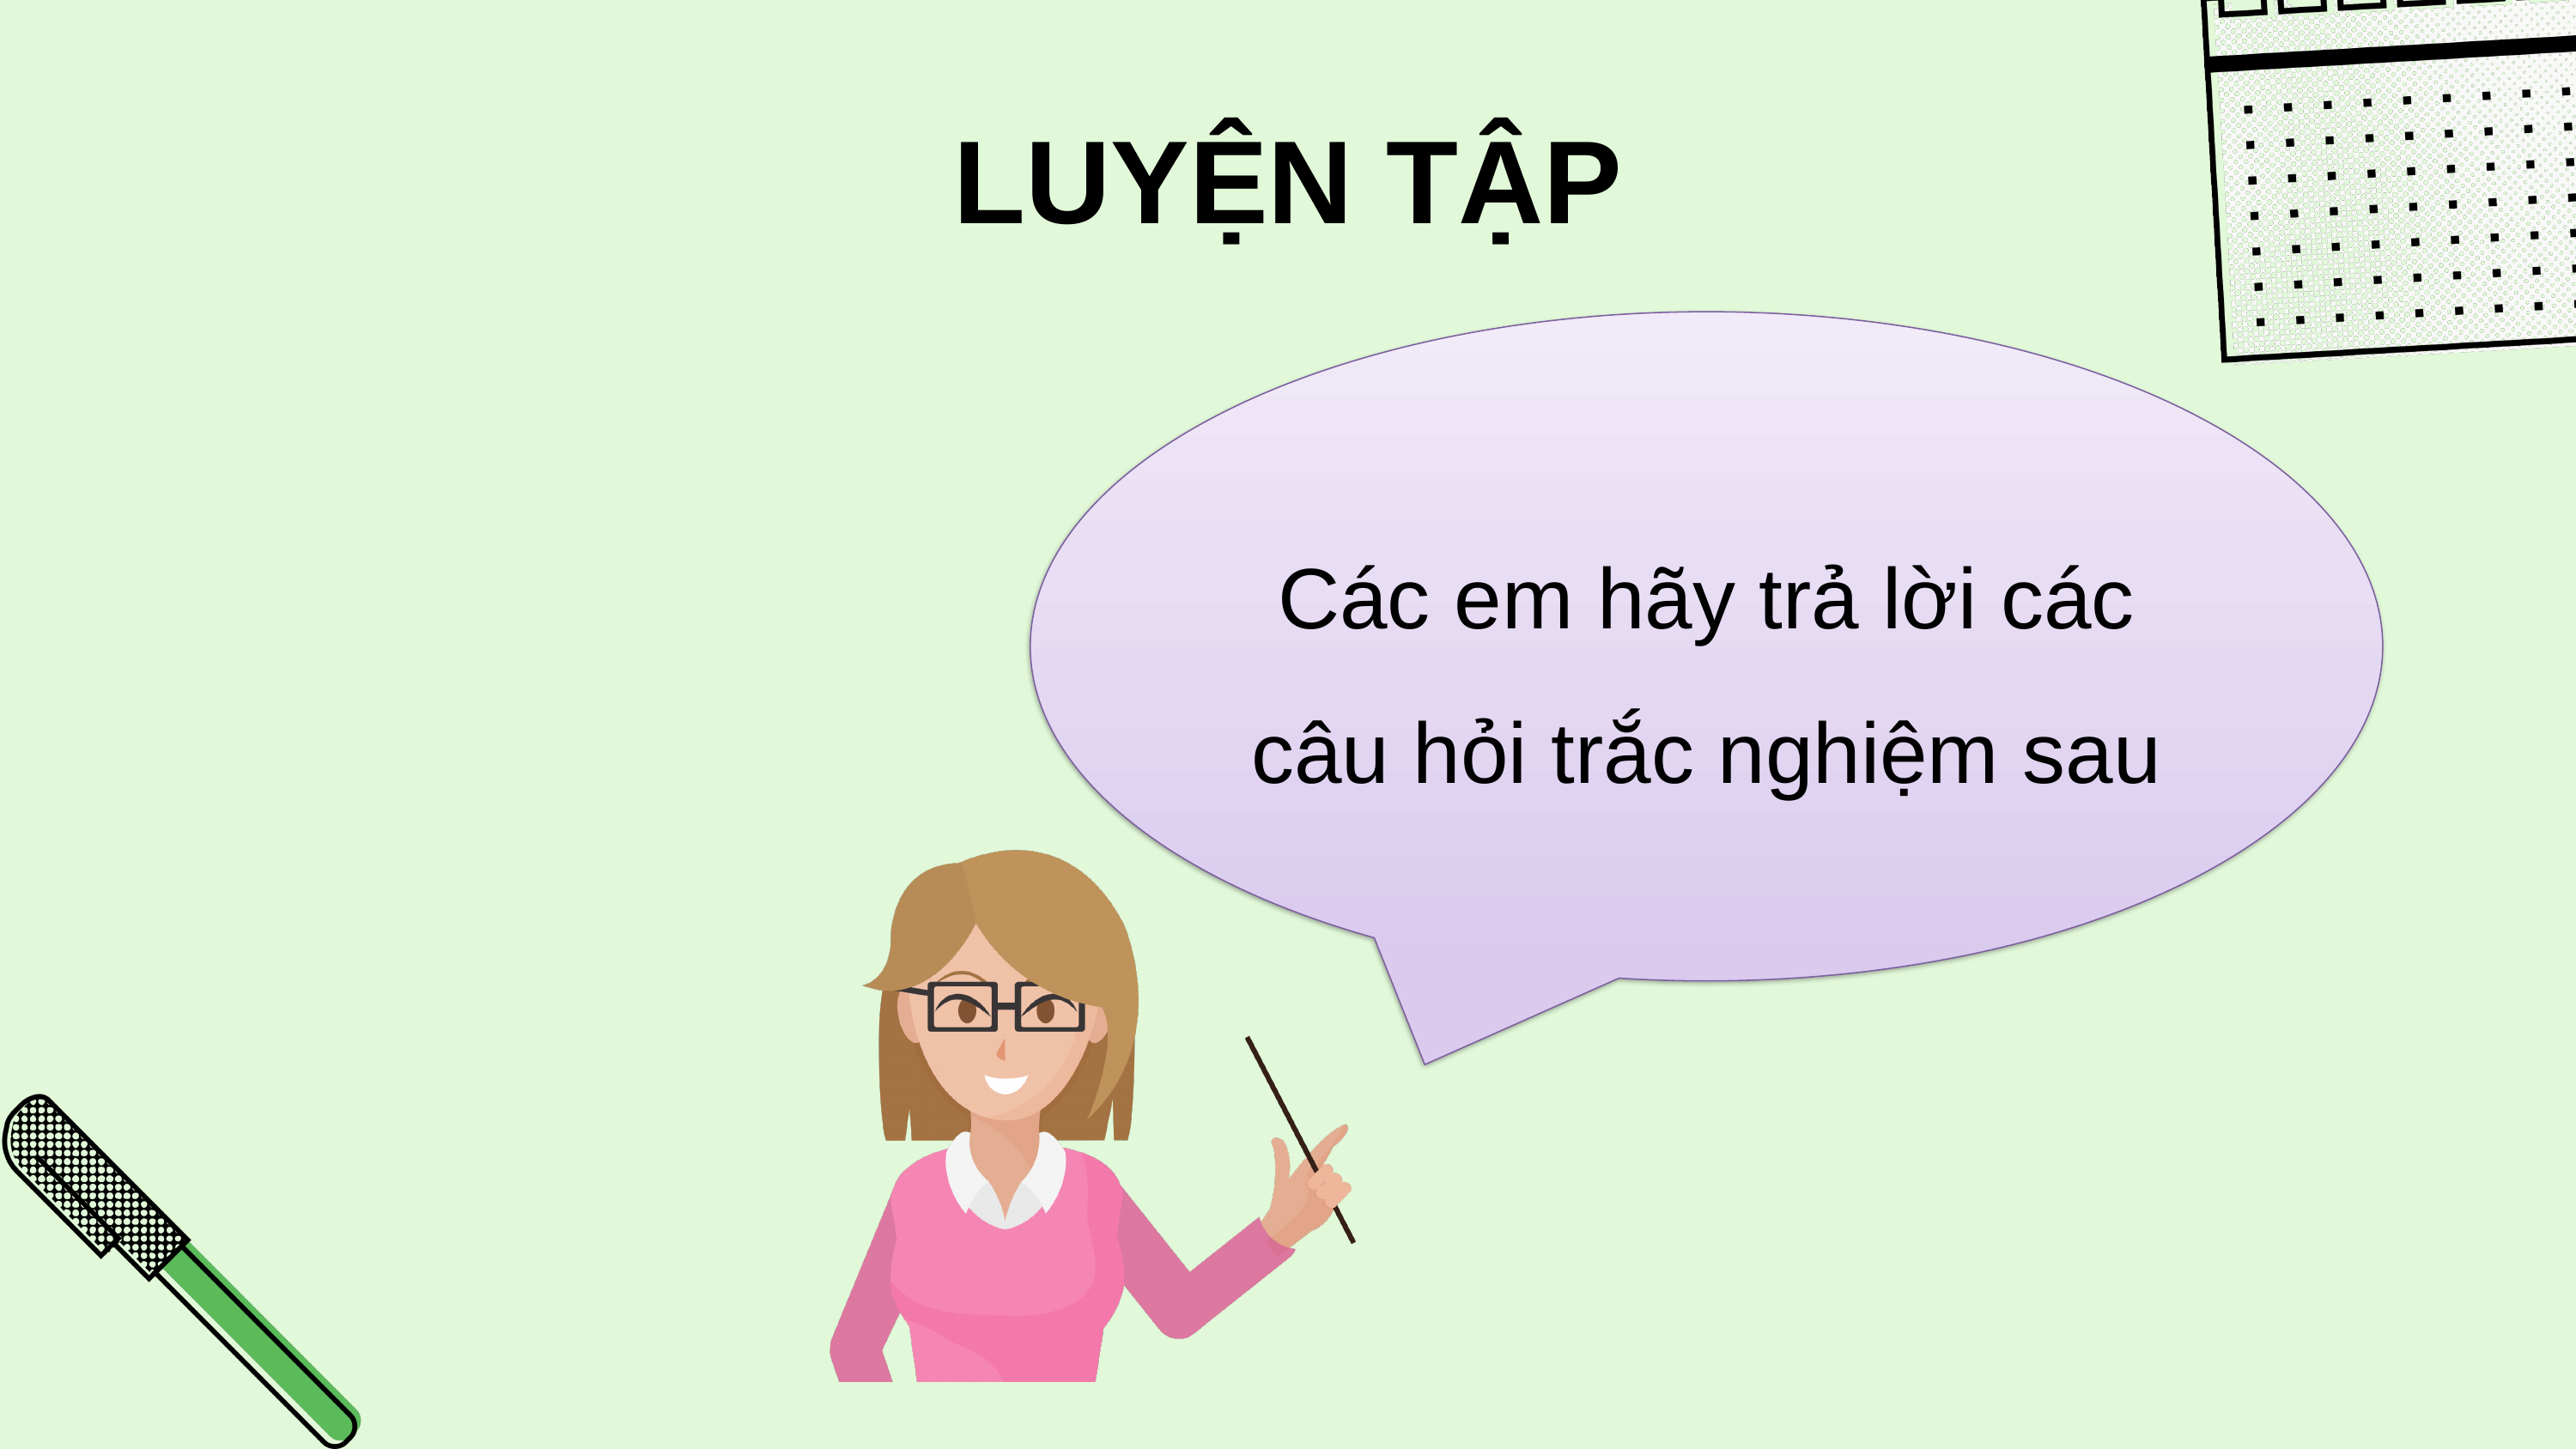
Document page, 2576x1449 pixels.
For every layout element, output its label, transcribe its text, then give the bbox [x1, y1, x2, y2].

text_box LUYỆN TẬP [745, 99, 1831, 254]
text_box Các em hãy trả lời các câu hỏi trắc nghiệm sau [1030, 311, 2384, 1065]
picture [826, 802, 1356, 1382]
picture [2202, 0, 2576, 367]
picture [0, 1091, 362, 1449]
